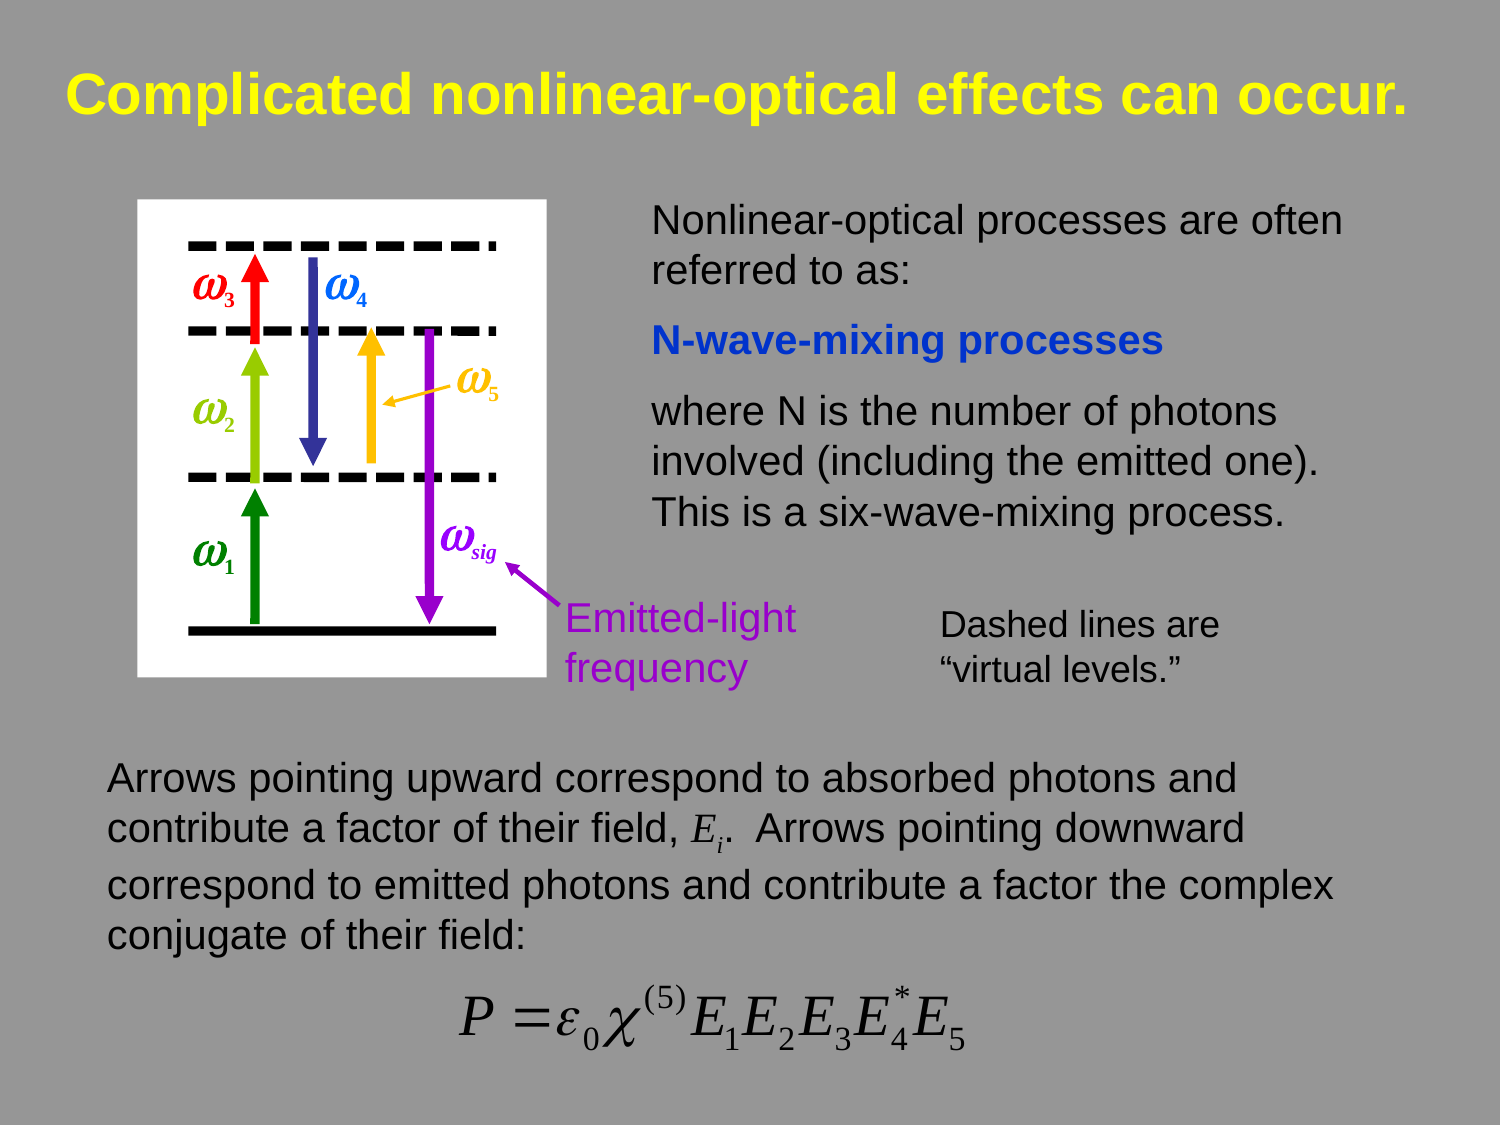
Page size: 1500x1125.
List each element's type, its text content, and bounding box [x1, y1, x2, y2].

text_box Emitted-light frequency [550, 583, 812, 699]
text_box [137, 199, 547, 678]
text_box Dashed lines are “virtual levels.” [924, 592, 1348, 698]
text_box Arrows pointing upward correspond to absorbed photons and contribute a factor of their field, Ei. Arrows pointing downward correspond to emitted photons and contribute a factor the complex conjugate of their field: [92, 743, 1419, 974]
title Complicated nonlinear-optical effects can occur. [50, 26, 1450, 157]
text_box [448, 971, 976, 1065]
text_box Nonlinear-optical processes are often referred to as: N-wave-mixing processes where N is the number of photons involved (including the emitted one). This is a six-wave-mixing process. [636, 185, 1420, 542]
